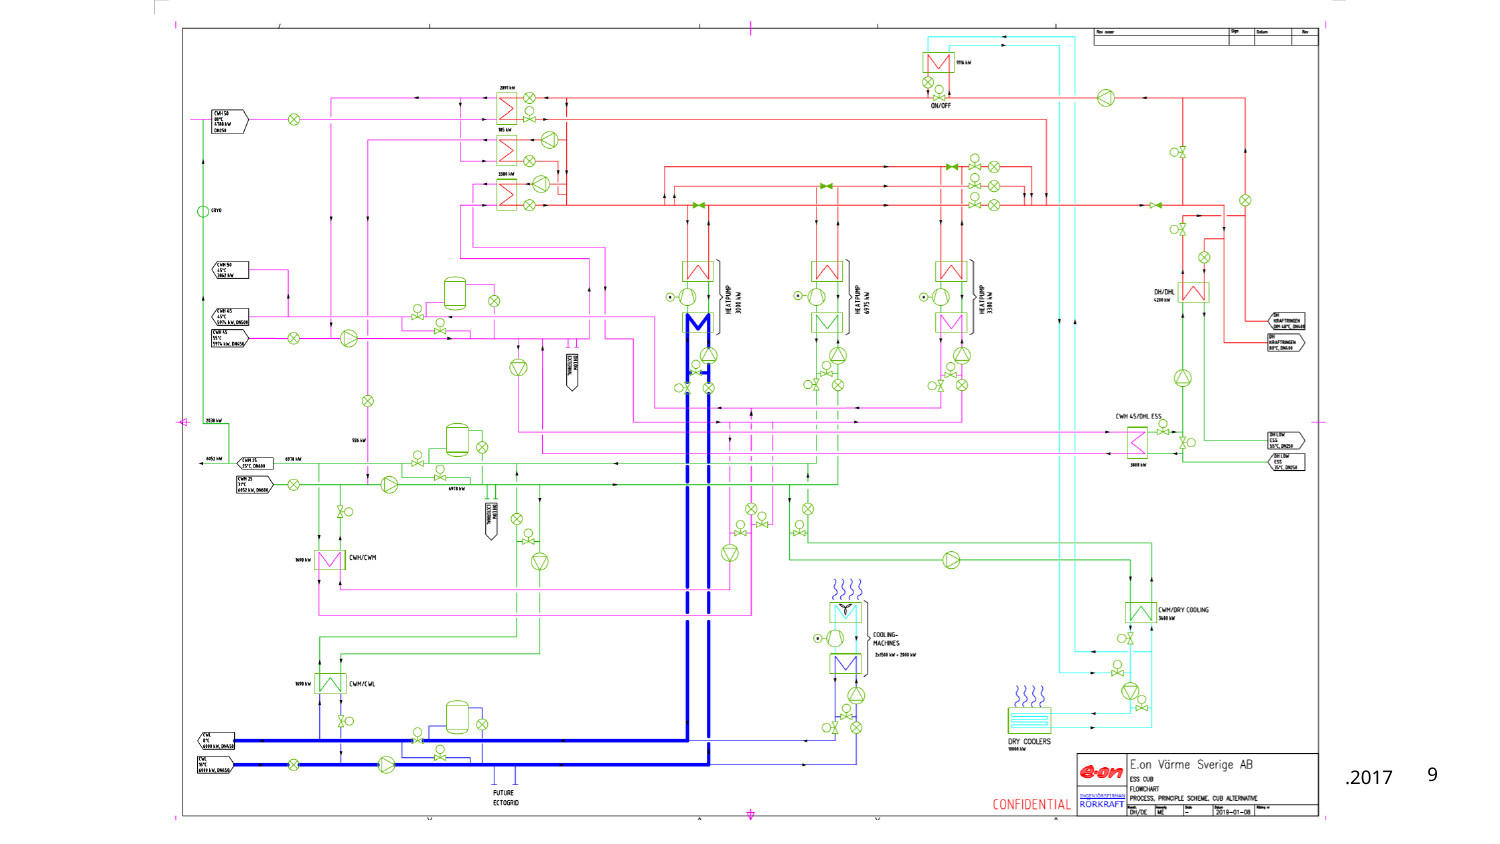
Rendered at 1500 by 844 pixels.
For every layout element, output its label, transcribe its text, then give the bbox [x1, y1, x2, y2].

slide_number 9 [1393, 764, 1438, 789]
picture [153, 0, 1347, 844]
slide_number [1351, 764, 1393, 789]
